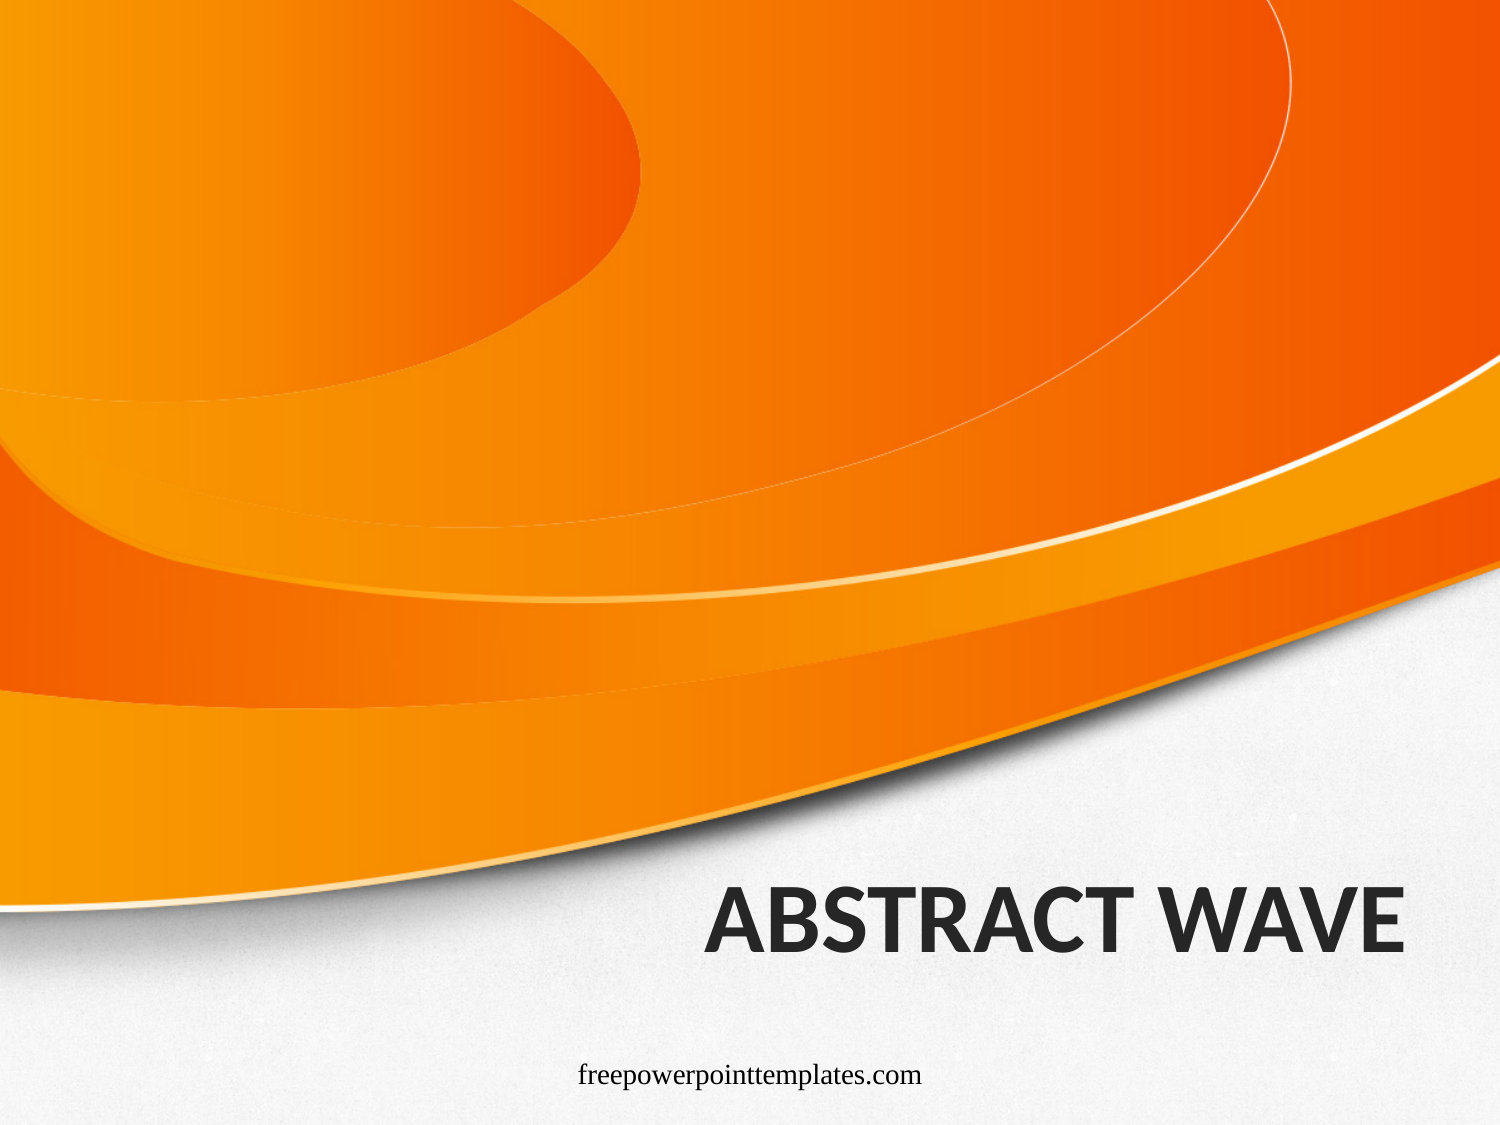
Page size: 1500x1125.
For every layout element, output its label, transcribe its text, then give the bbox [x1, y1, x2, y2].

footer freepowerpointtemplates.com [512, 1042, 988, 1103]
picture [0, 0, 1500, 1125]
title ABSTRACT WAVE [624, 825, 1488, 1000]
